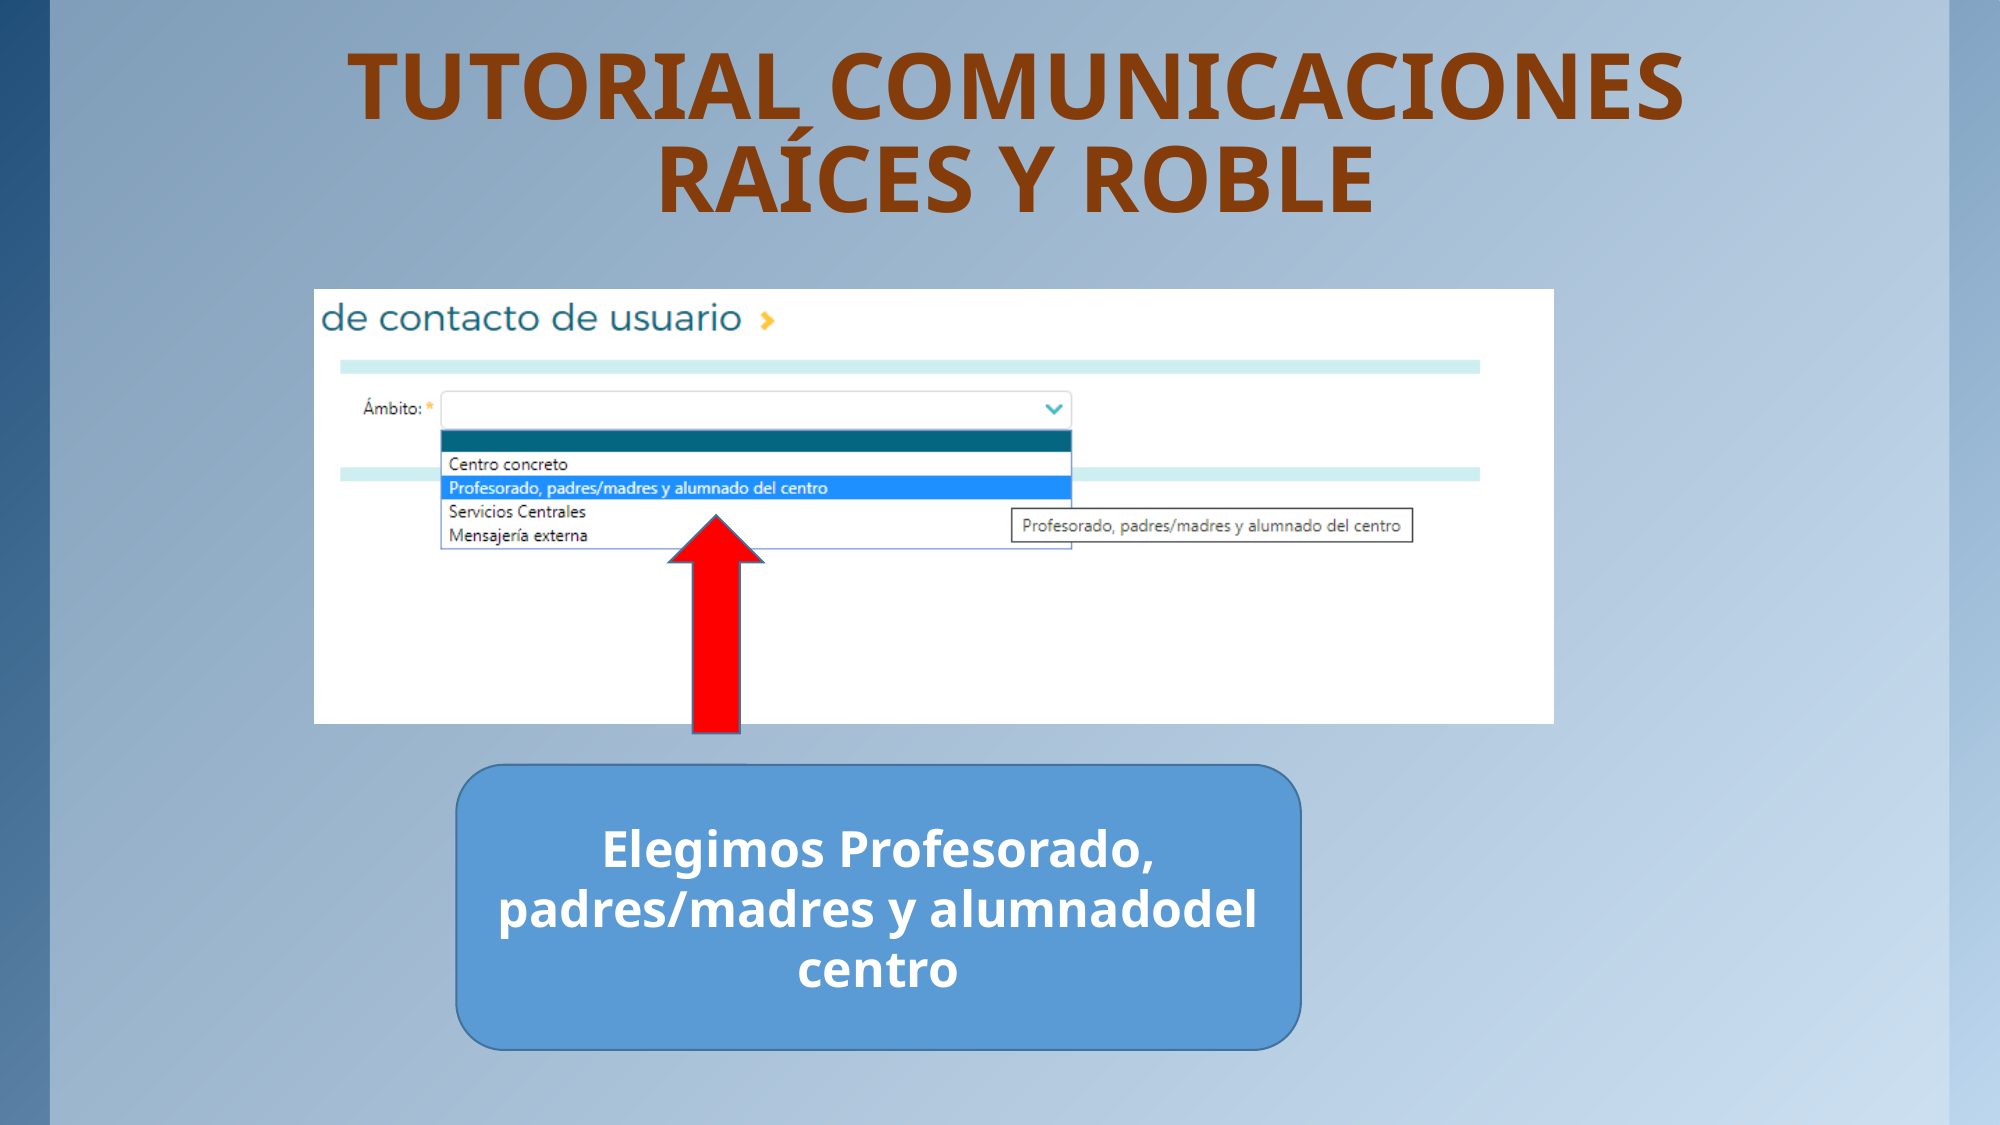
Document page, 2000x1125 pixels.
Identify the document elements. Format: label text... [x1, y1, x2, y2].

picture [314, 289, 1554, 724]
text_box Elegimos Profesorado, padres/madres y alumnadodel centro [455, 763, 1302, 1051]
list [183, 279, 1850, 1013]
title TUTORIAL COMUNICACIONES RAÍCES Y ROBLE [183, 12, 1850, 242]
text_box [691, 724, 741, 735]
